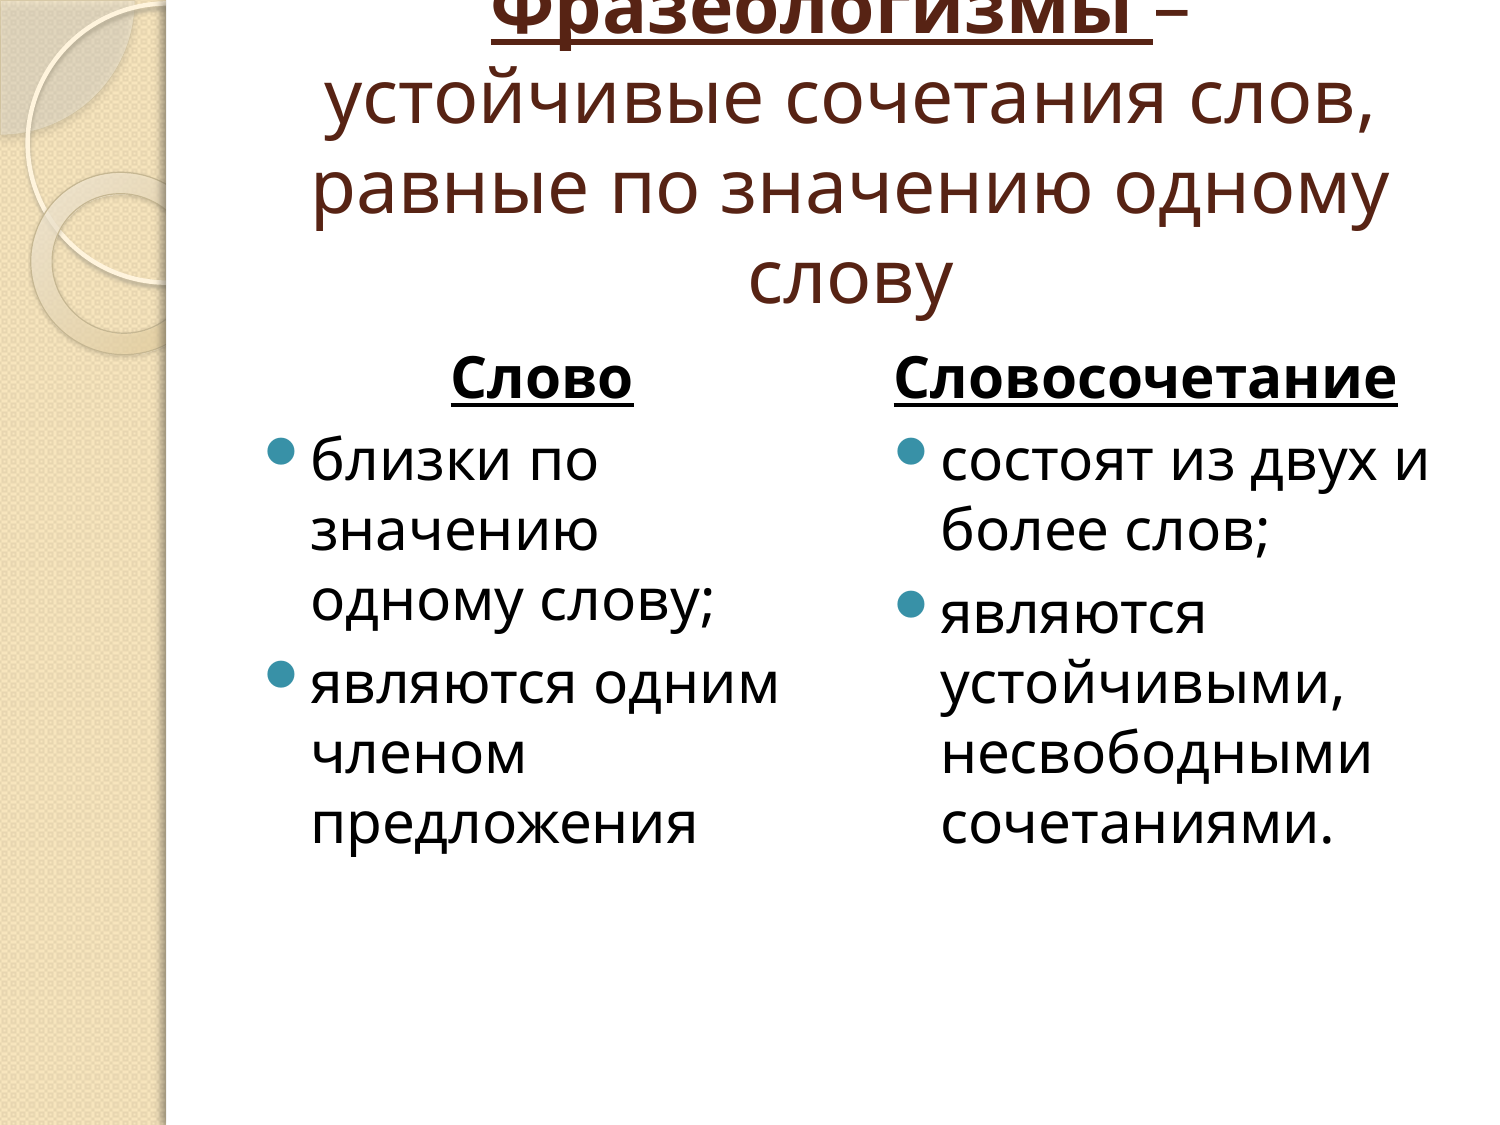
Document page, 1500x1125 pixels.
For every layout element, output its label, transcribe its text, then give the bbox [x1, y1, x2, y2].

list Словосочетание состоят из двух и более слов; являются устойчивыми, несвободными сочетаниями. [865, 249, 1466, 1015]
list Слово близки по значению одному слову; являются одним членом предложения [235, 249, 836, 1015]
title Фразеологизмы – устойчивые сочетания слов, равные по значению одному слову [235, 45, 1466, 233]
